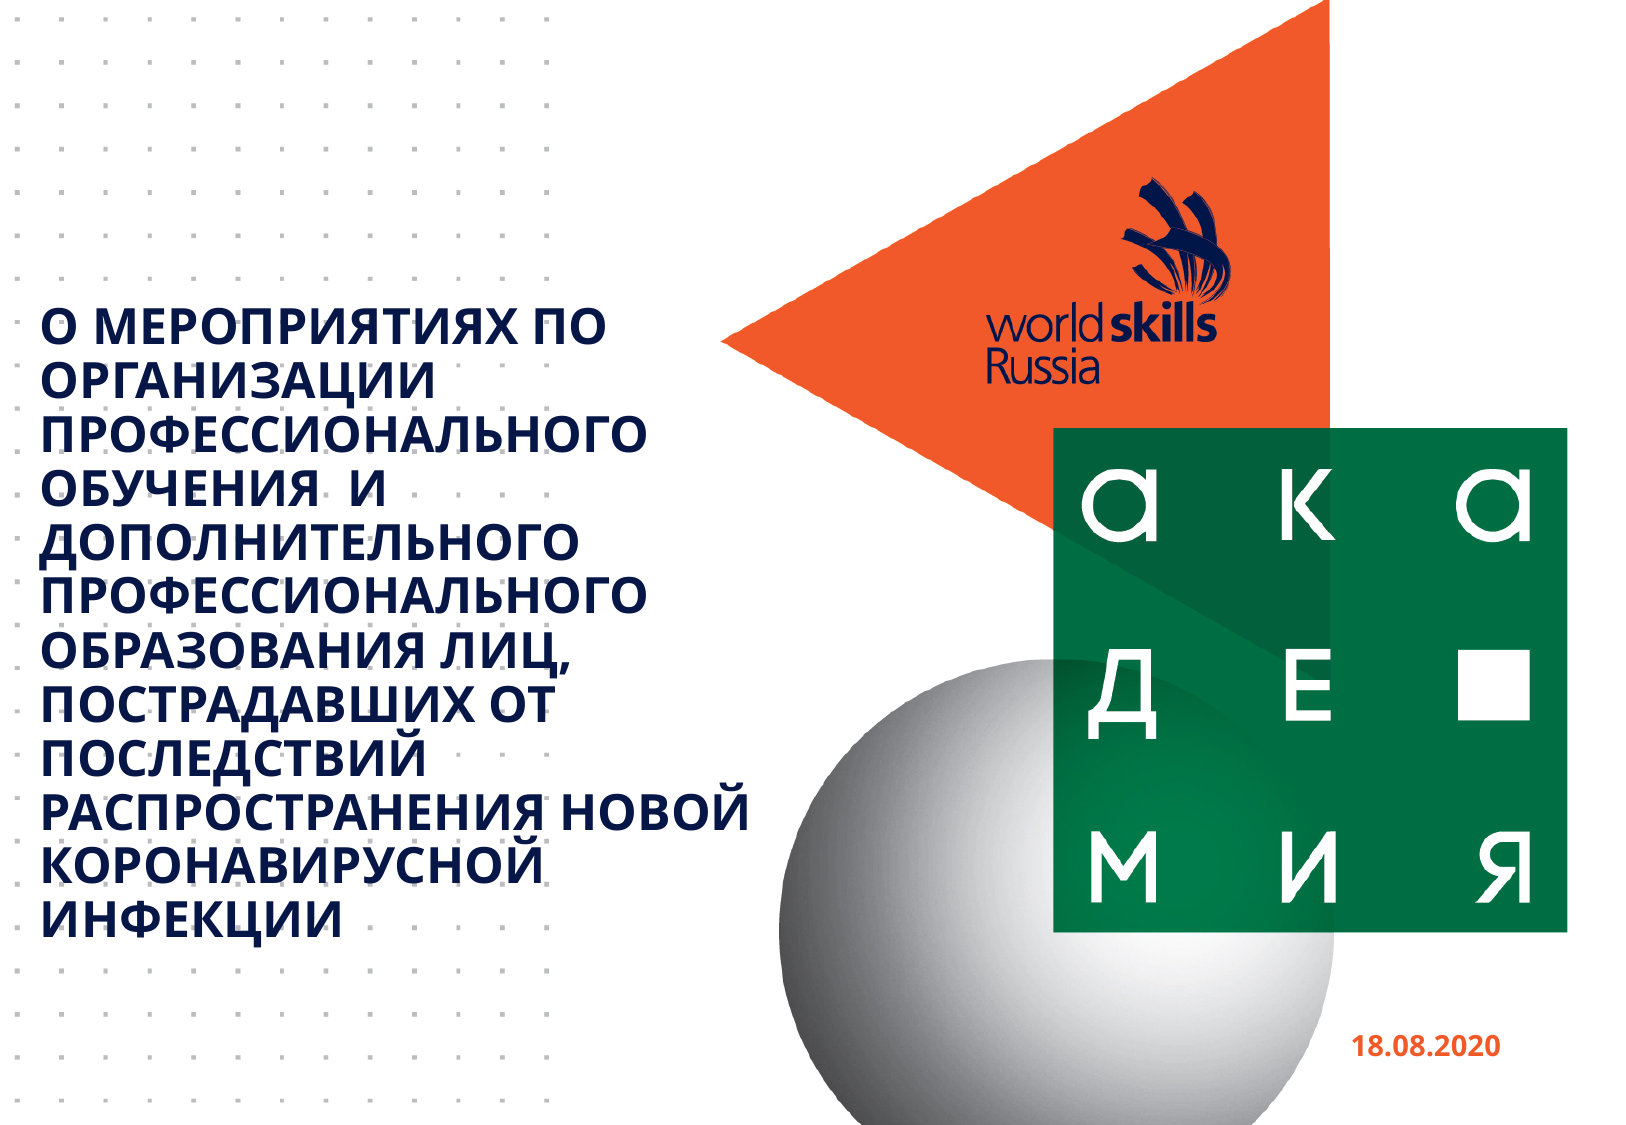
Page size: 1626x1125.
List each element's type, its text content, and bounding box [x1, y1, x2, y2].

picture [0, 0, 1626, 1125]
list 18.08.2020 [1335, 1024, 1586, 1087]
title О МЕРОПРИЯТИЯх по организации профессионального обучения и дополнительного профессионального образования лиц, пострадавших от последствий распространения новой коронавирусной иНфекции [24, 287, 839, 957]
